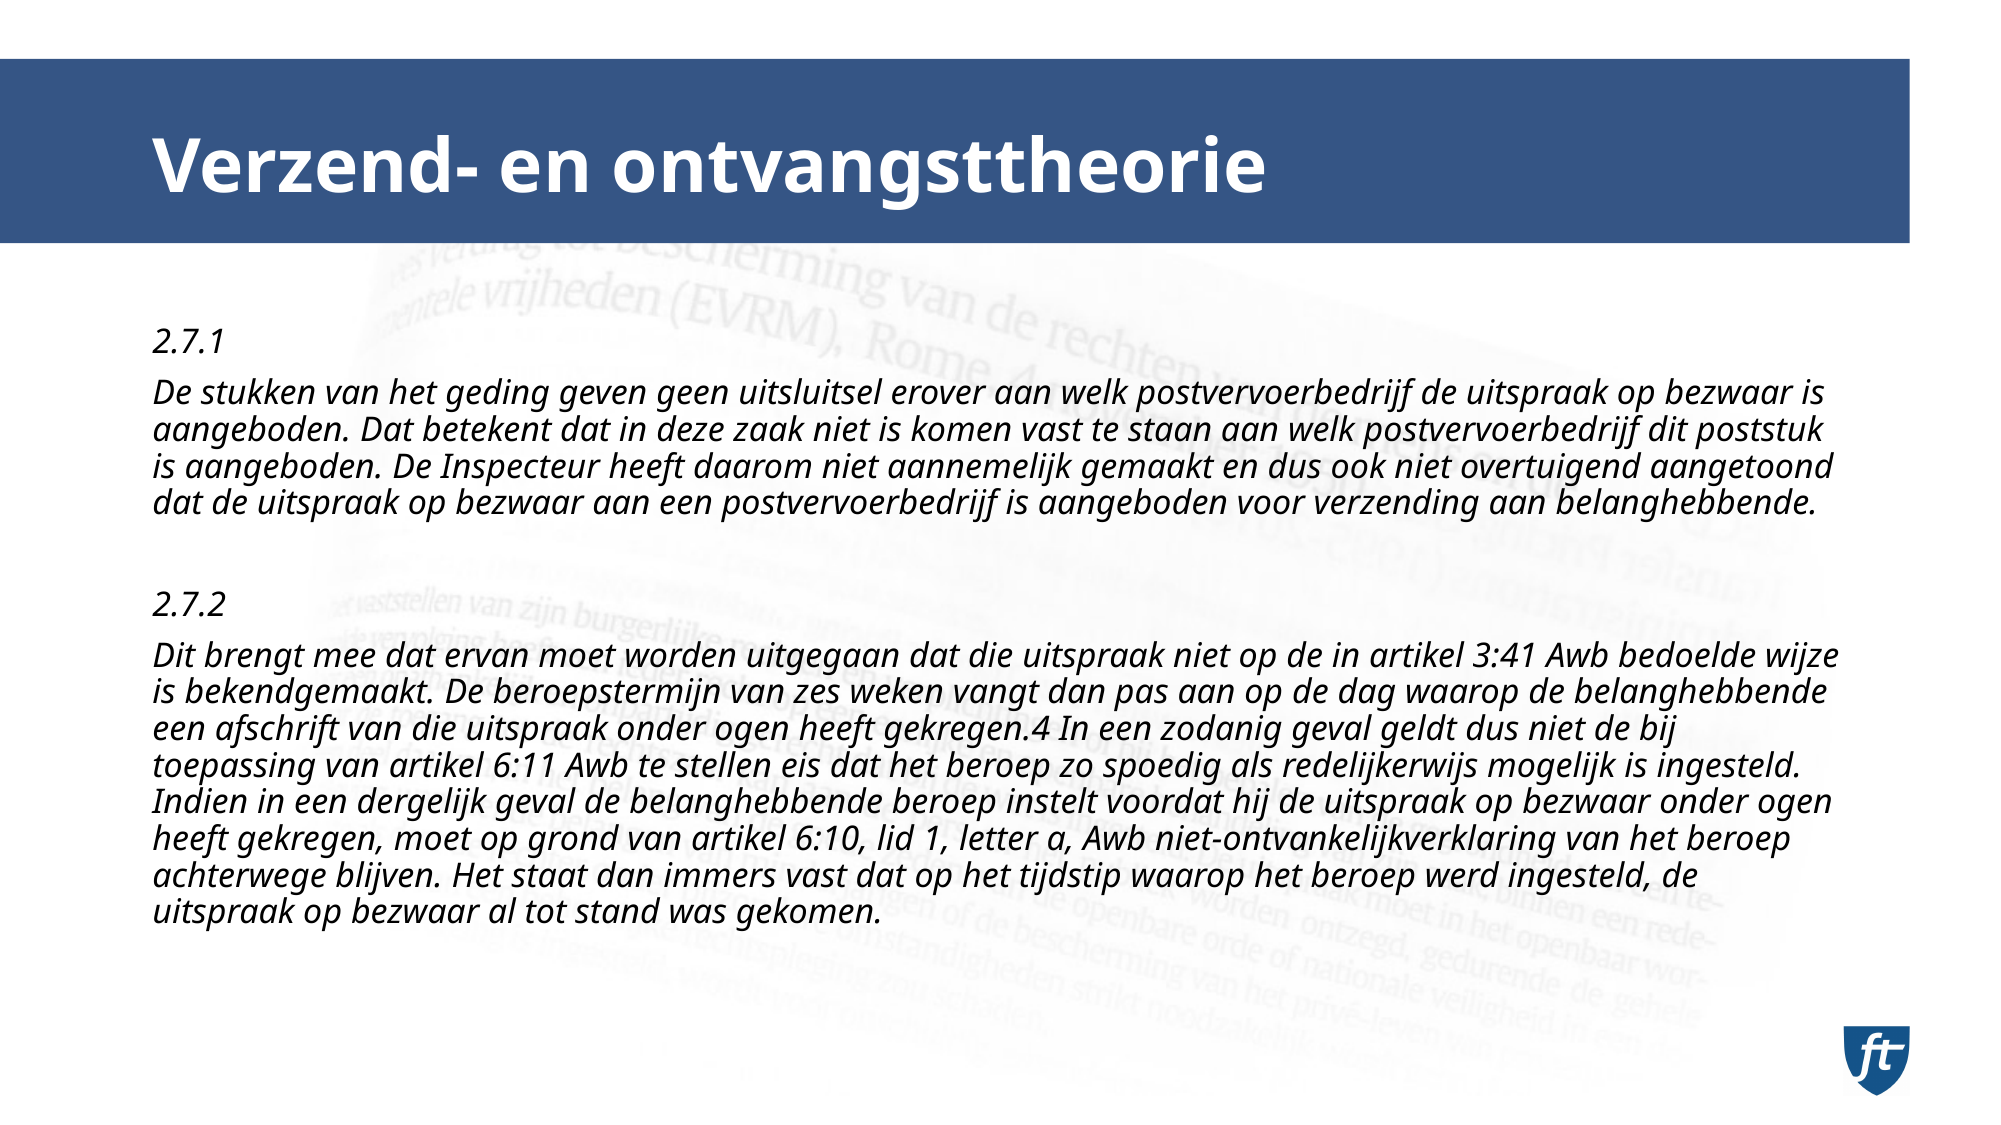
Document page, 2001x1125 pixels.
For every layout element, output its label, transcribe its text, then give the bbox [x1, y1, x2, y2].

picture [78, 29, 1922, 1096]
list 2.7.1 De stukken van het geding geven geen uitsluitsel erover aan welk postvervoerbedrijf de uitspraak op bezwaar is aangeboden. Dat betekent dat in deze zaak niet is komen vast te staan aan welk postvervoerbedrijf dit poststuk is aangeboden. De Inspecteur heeft daarom niet aannemelijk gemaakt en dus ook niet overtuigend aangetoond dat de uitspraak op bezwaar aan een postvervoerbedrijf is aangeboden voor verzending aan belanghebbende. 2.7.2 Dit brengt mee dat ervan moet worden uitgegaan dat die uitspraak niet op de in artikel 3:41 Awb bedoelde wijze is bekendgemaakt. De beroepstermijn van zes weken vangt dan pas aan op de dag waarop de belanghebbende een afschrift van die uitspraak onder ogen heeft gekregen.4 In een zodanig geval geldt dus niet de bij toepassing van artikel 6:11 Awb te stellen eis dat het beroep zo spoedig als redelijkerwijs mogelijk is ingesteld. Indien in een dergelijk geval de belanghebbende beroep instelt voordat hij de uitspraak op bezwaar onder ogen heeft gekregen, moet op grond van artikel 6:10, lid 1, letter a, Awb niet-ontvankelijkverklaring van het beroep achterwege blijven. Het staat dan immers vast dat op het tijdstip waarop het beroep werd ingesteld, de uitspraak op bezwaar al tot stand was gekomen. [137, 317, 1863, 967]
title Verzend- en ontvangsttheorie [137, 59, 1863, 278]
